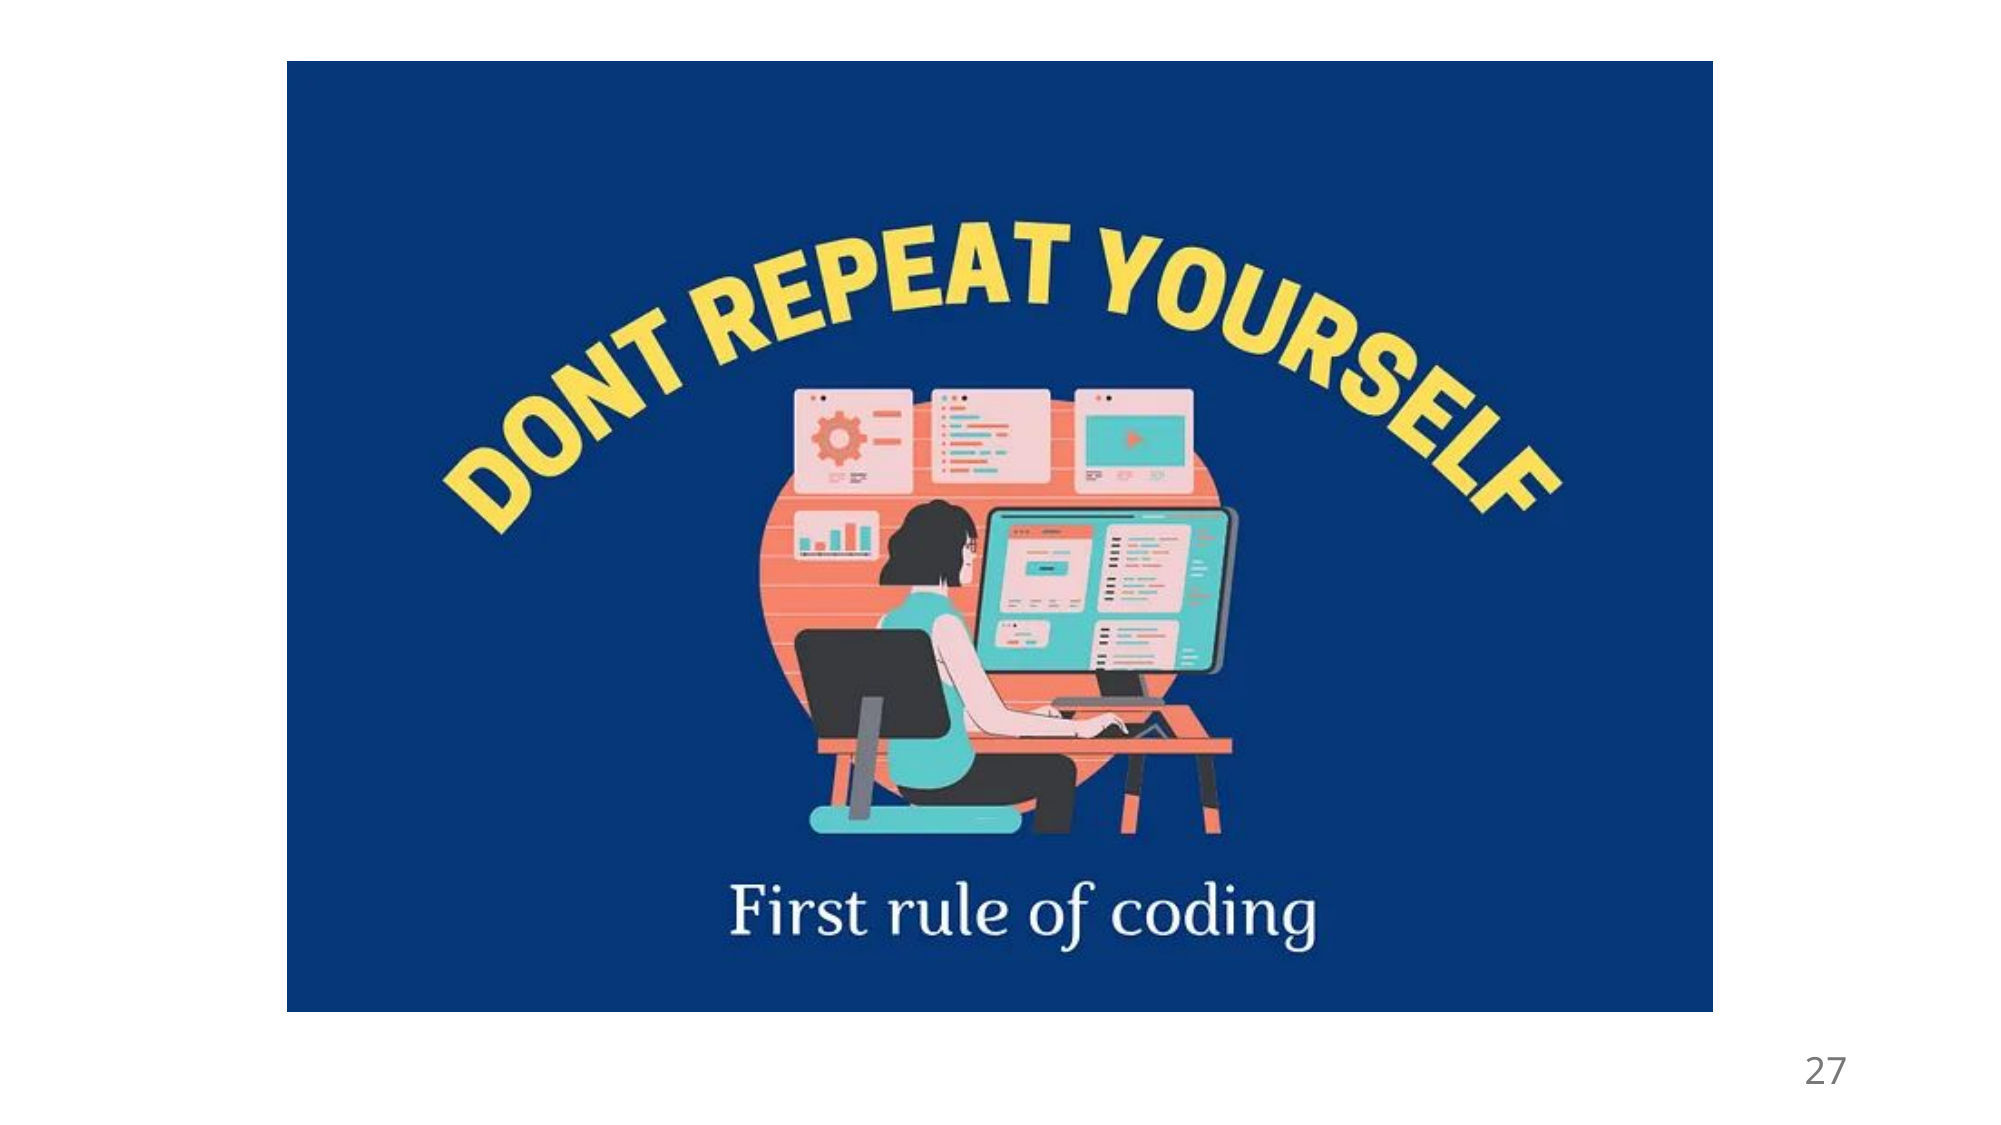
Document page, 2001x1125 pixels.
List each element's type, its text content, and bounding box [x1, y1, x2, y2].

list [286, 60, 1714, 1013]
slide_number 27 [1412, 1042, 1863, 1103]
